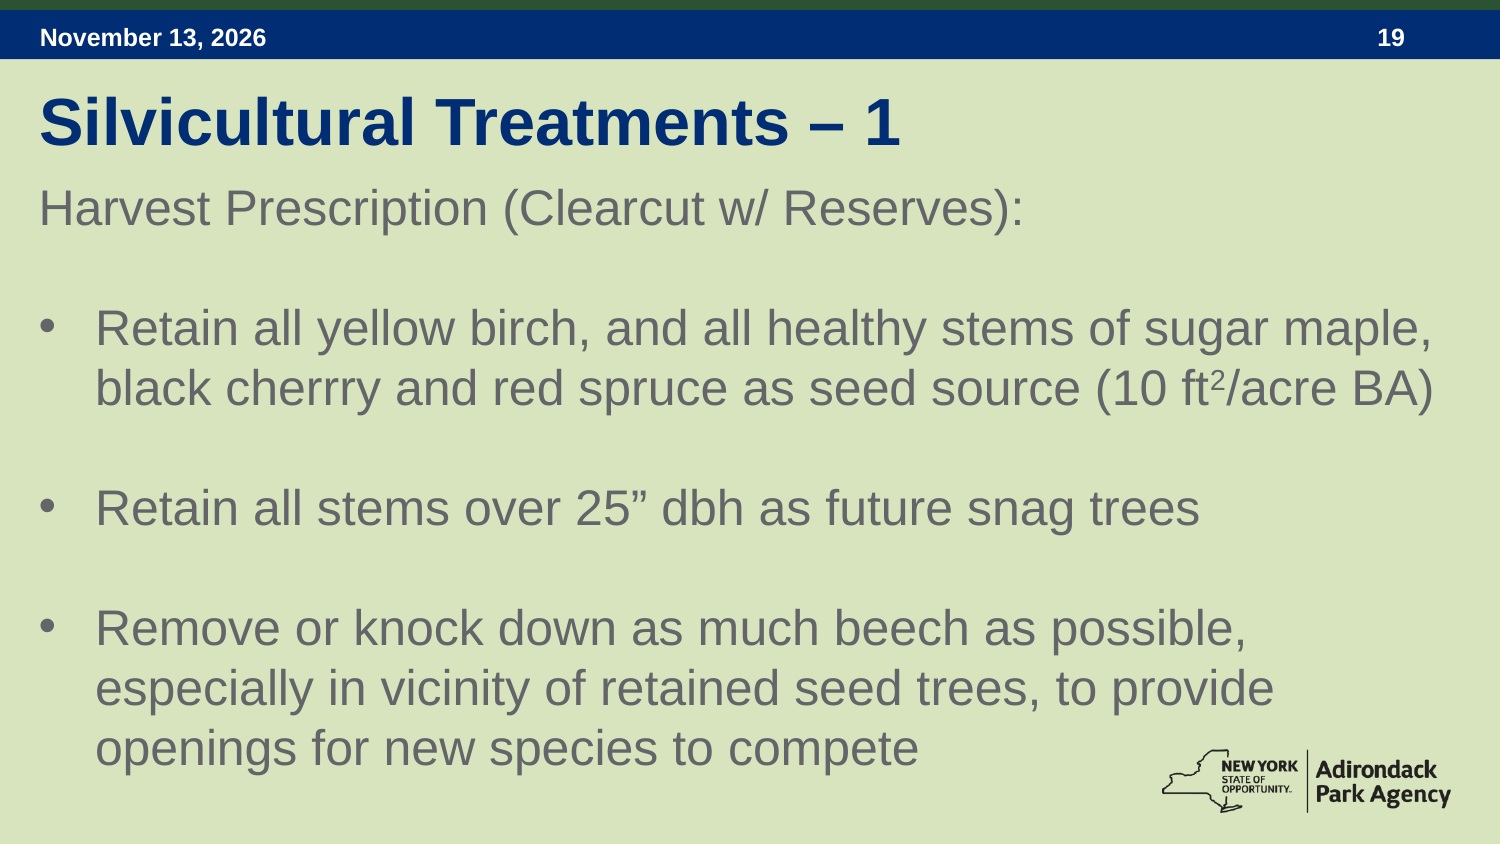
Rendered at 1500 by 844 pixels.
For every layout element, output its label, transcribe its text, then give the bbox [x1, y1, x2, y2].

picture [1162, 783, 1451, 813]
text_box Harvest Prescription (Clearcut w/ Reserves): Retain all yellow birch, and all healthy stems of sugar maple, black cherrry and red spruce as seed source (10 ft2/acre BA) Retain all stems over 25” dbh as future snag trees Remove or knock down as much beech as possible, especially in vicinity of retained seed trees, to provide openings for new species to compete [23, 167, 1462, 783]
text_box Silvicultural Treatments – 1 [24, 71, 1450, 167]
